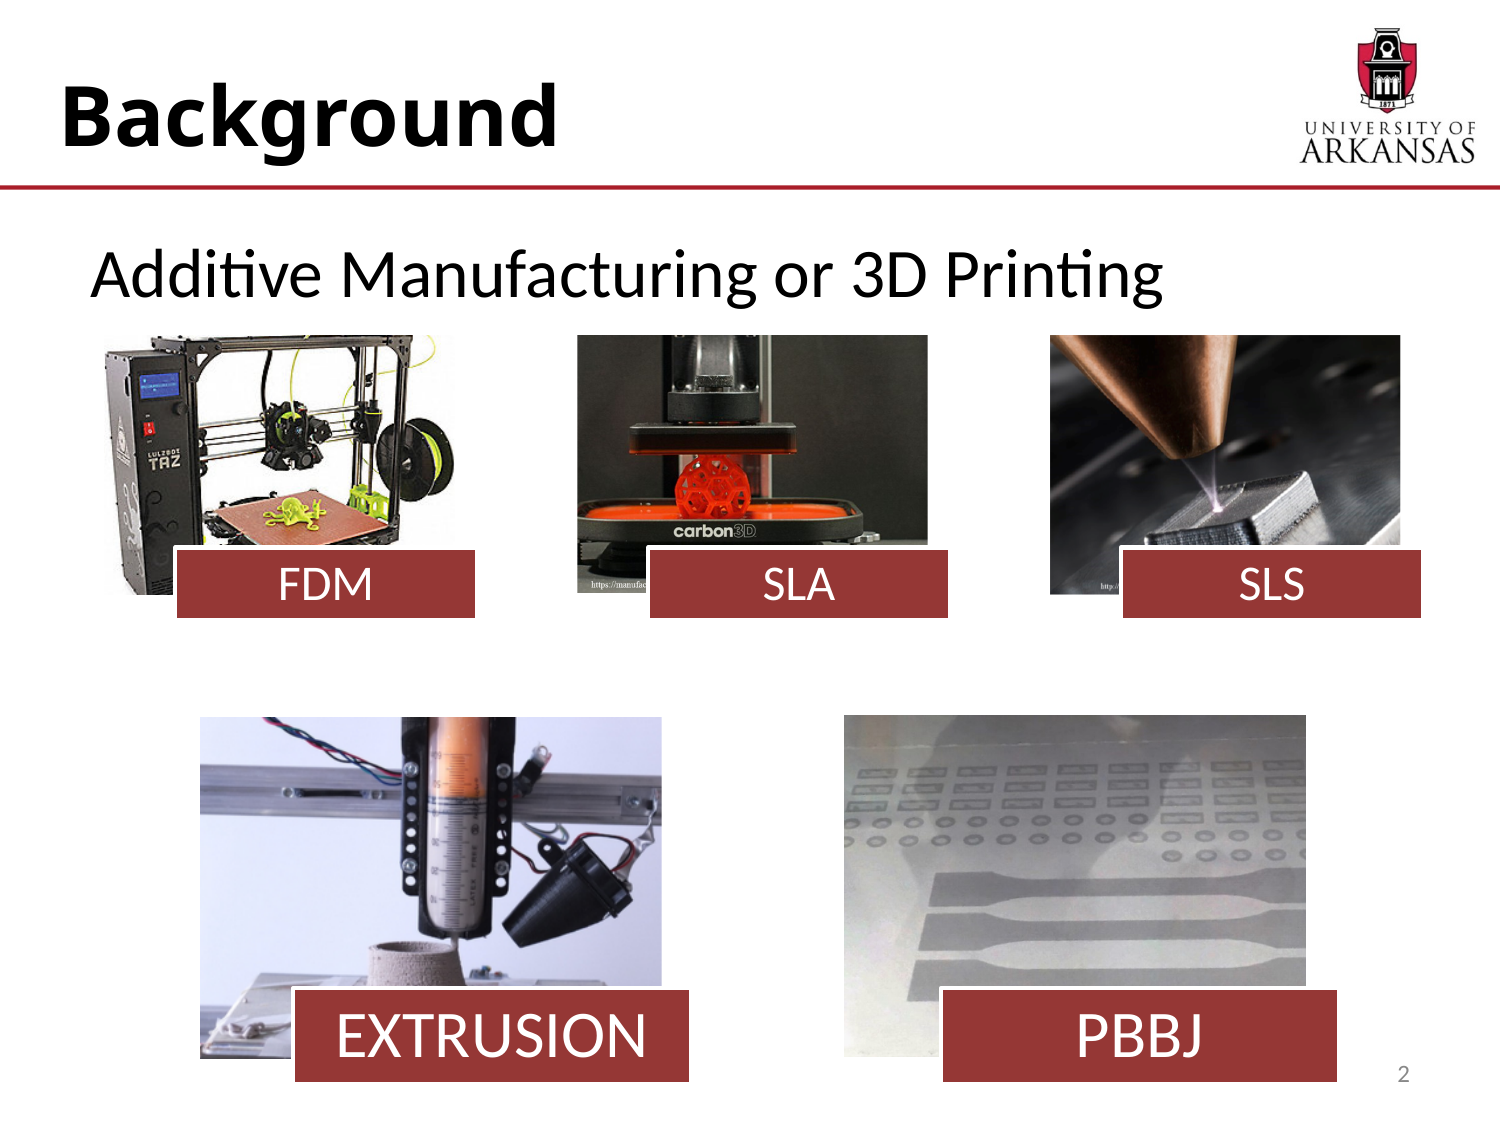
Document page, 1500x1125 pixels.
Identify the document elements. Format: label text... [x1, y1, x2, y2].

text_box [103, 708, 1339, 1084]
slide_number 2 [1074, 1042, 1425, 1103]
text_box Background [43, 55, 1275, 171]
picture [1290, 24, 1488, 167]
text_box Additive Manufacturing or 3D Printing [74, 219, 1488, 320]
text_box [103, 289, 1424, 666]
